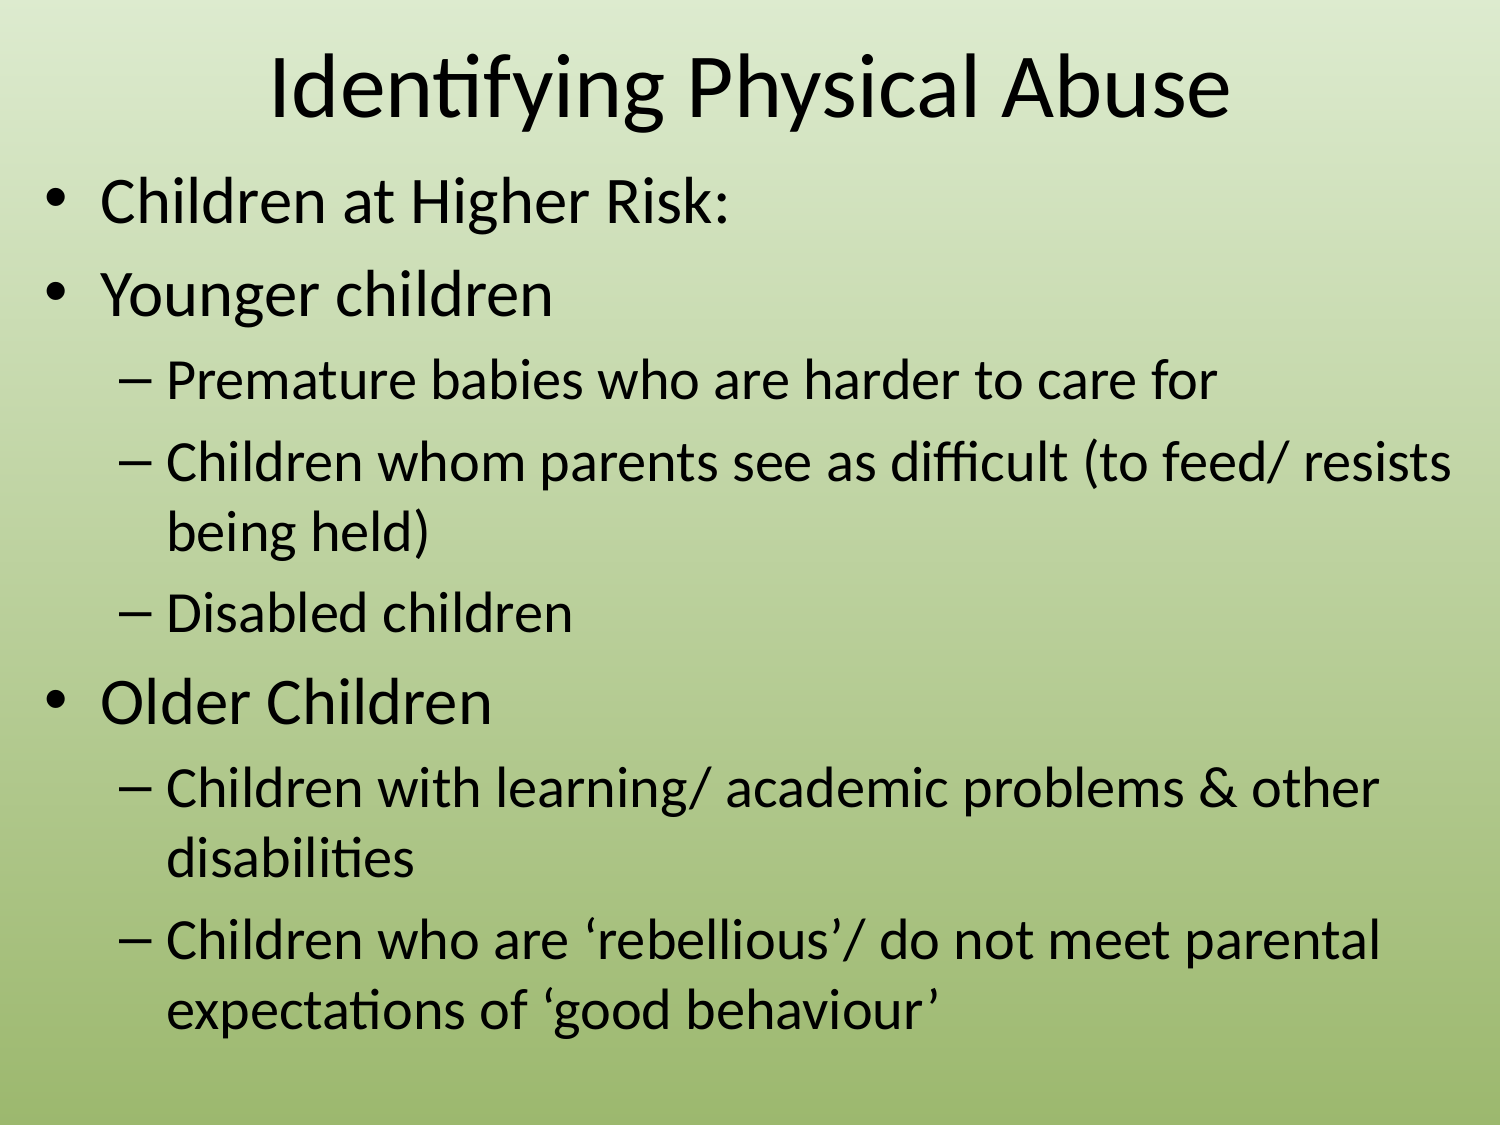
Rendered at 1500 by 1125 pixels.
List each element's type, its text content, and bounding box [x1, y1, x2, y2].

list Children at Higher Risk: Younger children Premature babies who are harder to care for Children whom parents see as difficult (to feed/ resists being held) Disabled children Older Children Children with learning/ academic problems & other disabilities Children who are ‘rebellious’/ do not meet parental expectations of ‘good behaviour’ [29, 149, 1471, 1106]
title Identifying Physical Abuse [76, 0, 1427, 149]
